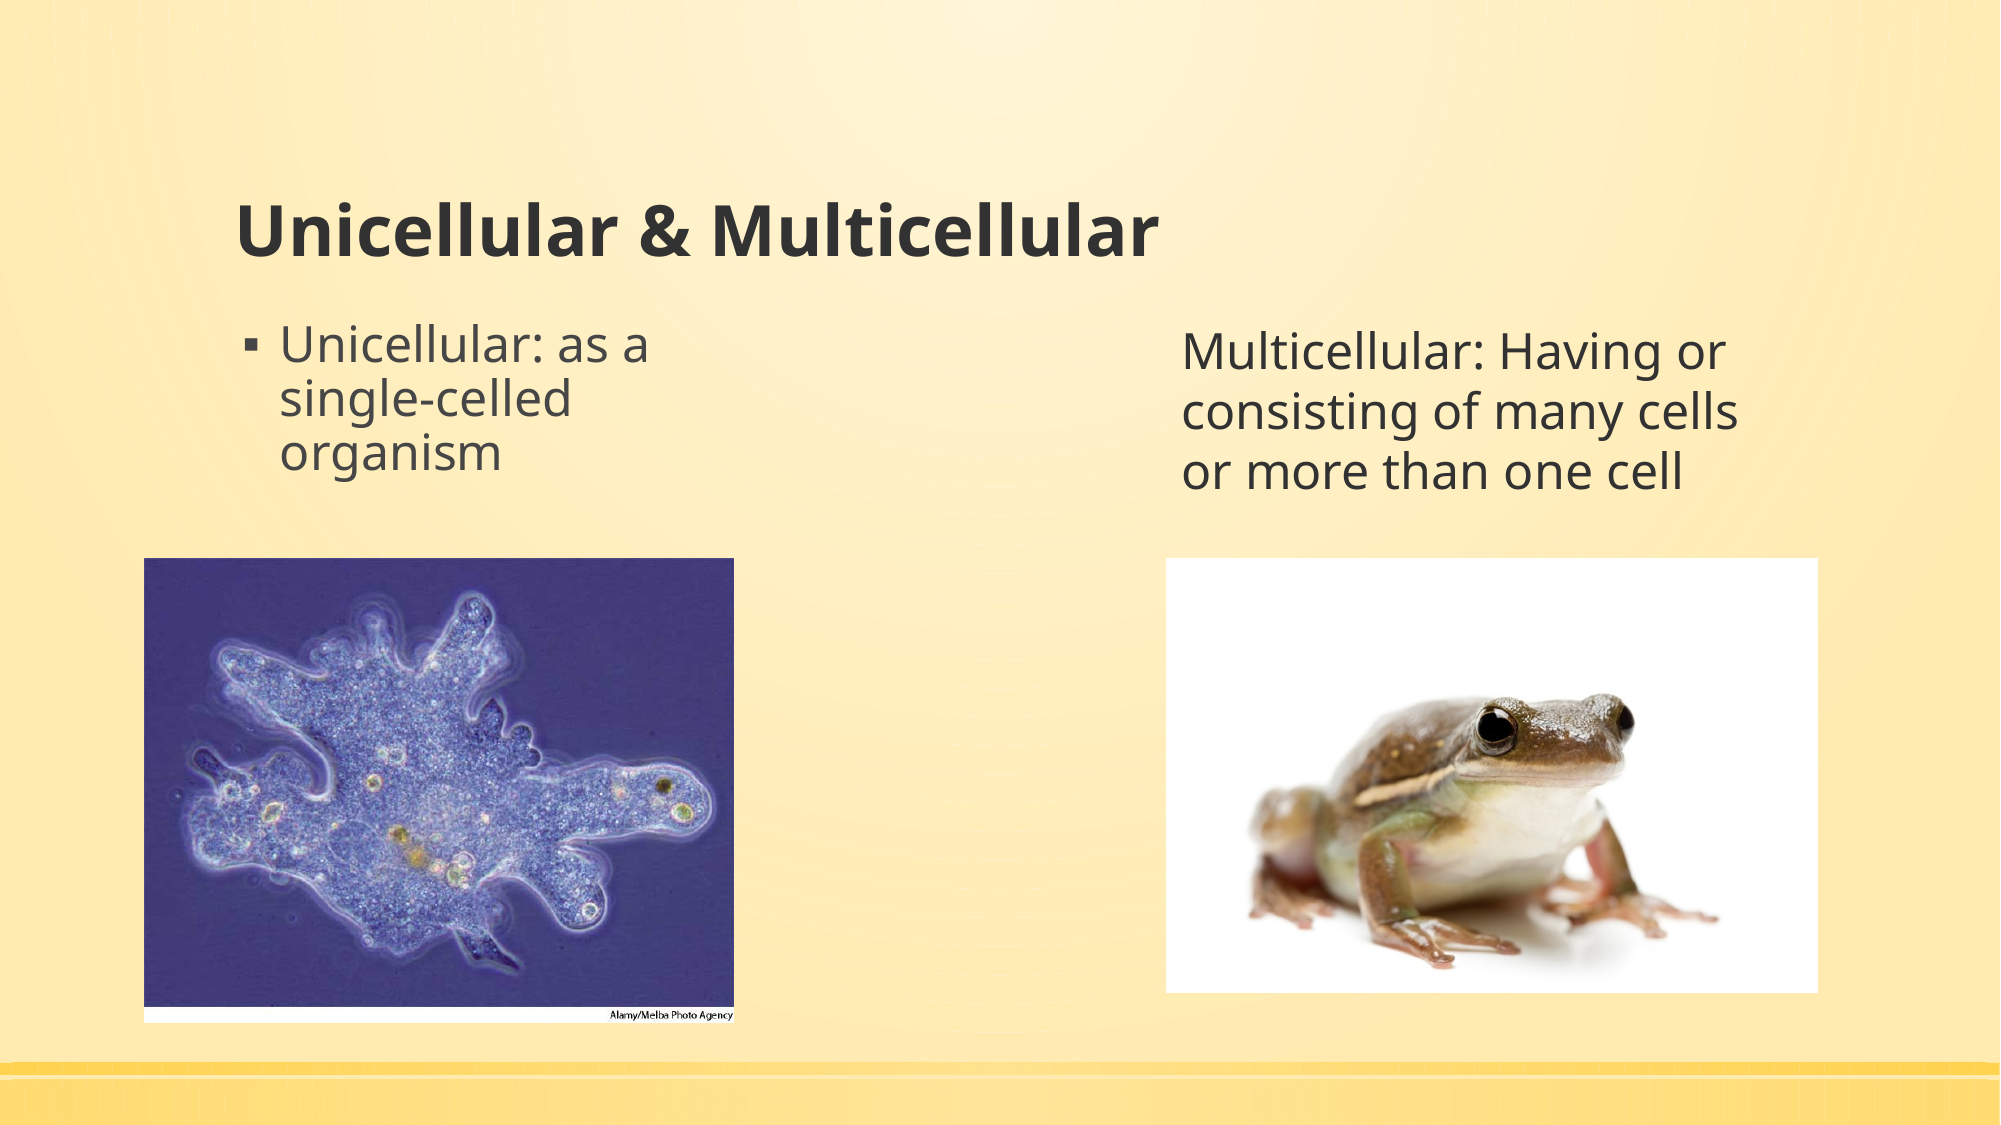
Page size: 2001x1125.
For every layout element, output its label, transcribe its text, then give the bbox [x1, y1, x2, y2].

text_box Multicellular: Having or consisting of many cells or more than one cell [1166, 311, 1780, 507]
picture [1166, 558, 1818, 994]
list Unicellular: as a single-celled organism [219, 311, 734, 558]
title Unicellular & Multicellular [219, 76, 1780, 279]
picture [144, 558, 734, 1023]
